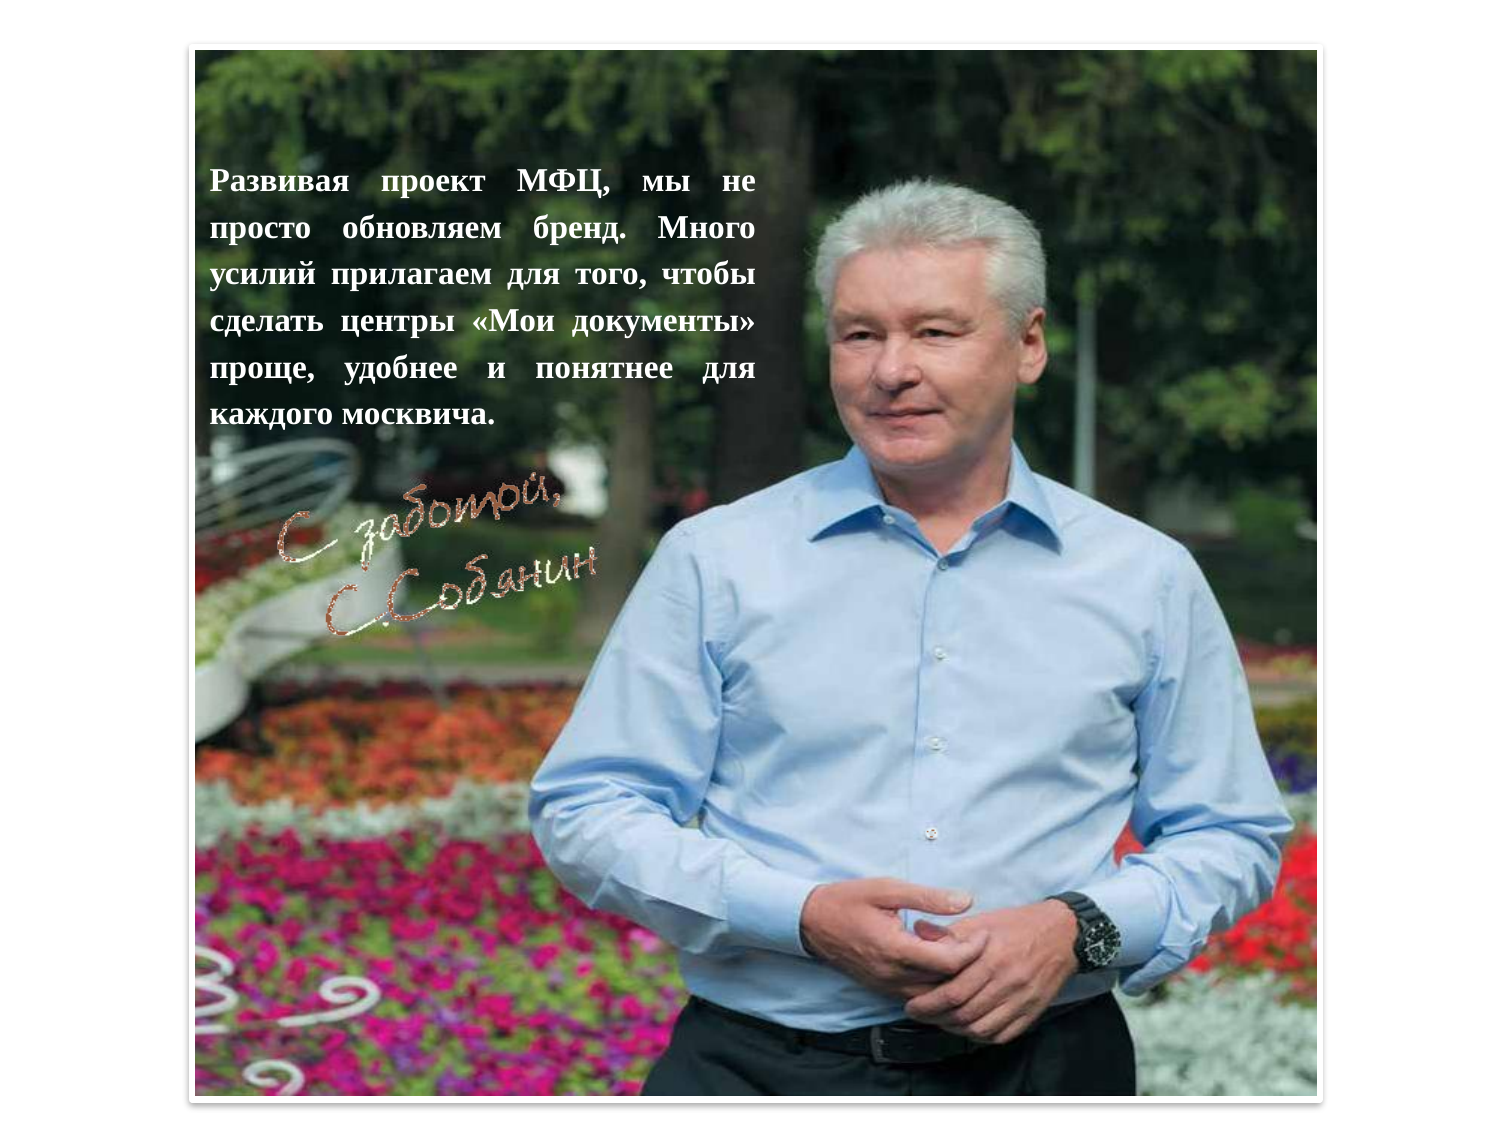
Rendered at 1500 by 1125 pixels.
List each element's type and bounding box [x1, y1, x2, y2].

picture [194, 49, 1318, 1097]
